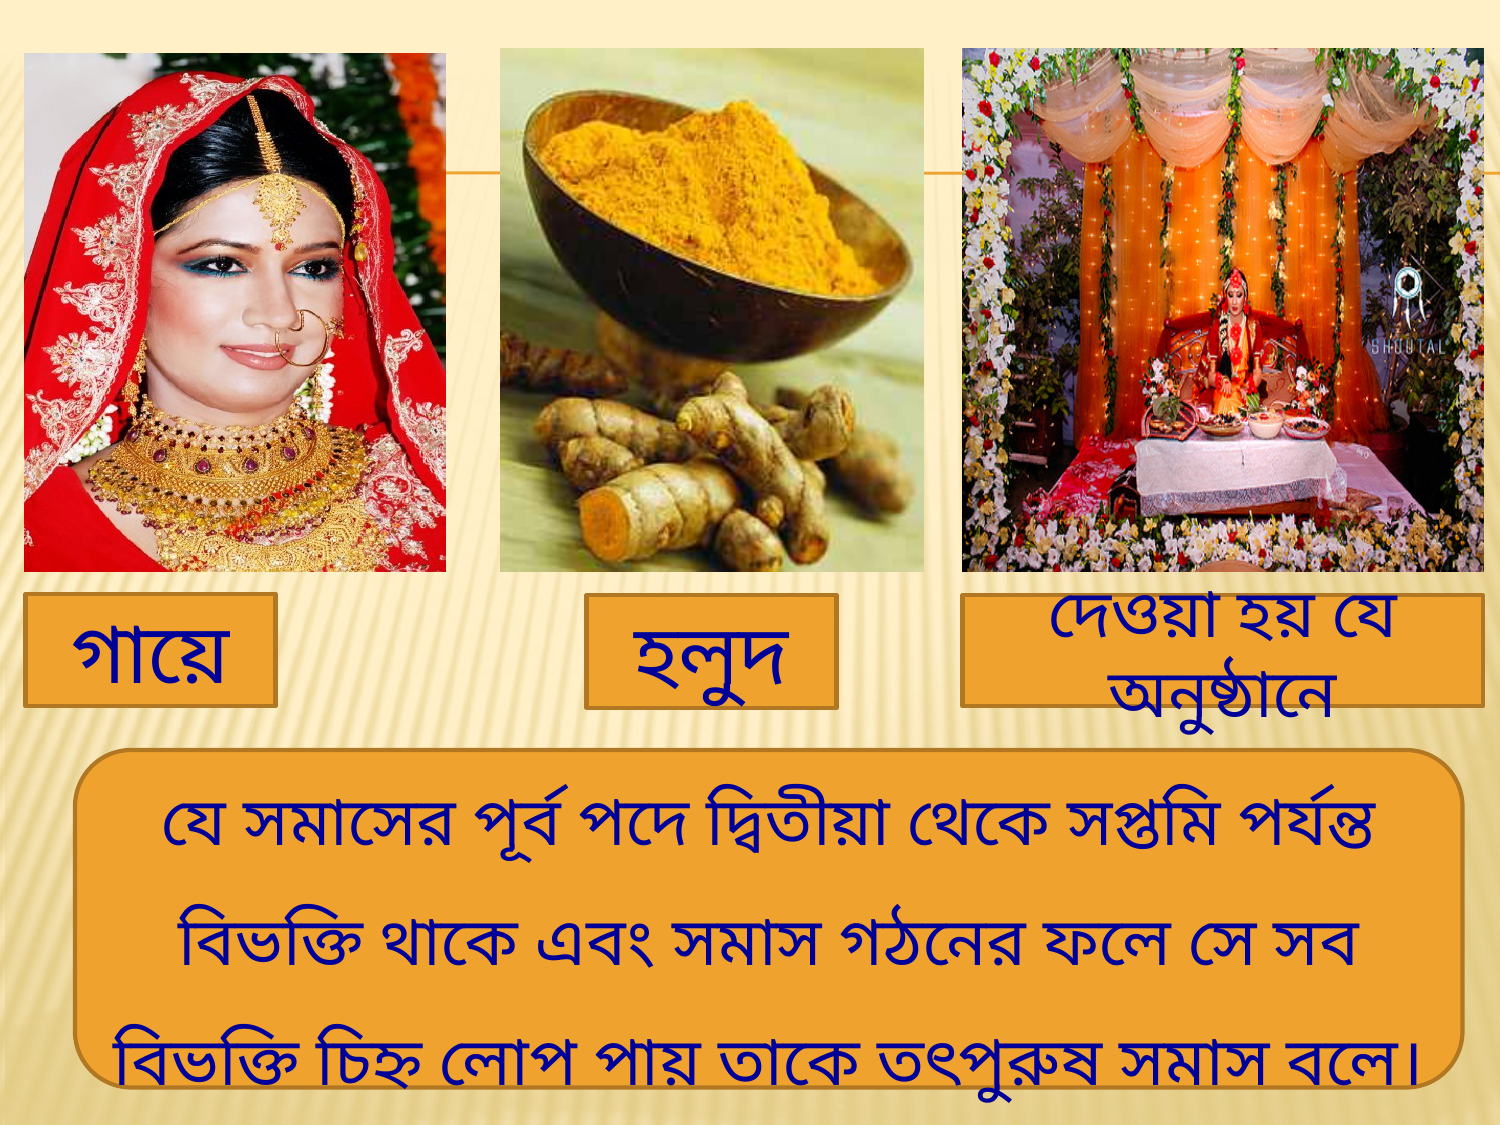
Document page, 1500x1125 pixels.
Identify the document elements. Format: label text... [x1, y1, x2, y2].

text_box যে সমাসের পূর্ব পদে দ্বিতীয়া থেকে সপ্তমি পর্যন্ত বিভক্তি থাকে এবং সমাস গঠনের ফলে সে সব বিভক্তি চিহ্ন লোপ পায় তাকে তৎপুরুষ সমাস বলে। [72, 747, 1465, 1090]
text_box দেওয়া হয় যে অনুষ্ঠানে [960, 593, 1485, 708]
picture [499, 47, 924, 573]
text_box গায়ে [23, 592, 278, 708]
picture [24, 52, 446, 573]
text_box হলুদ [584, 593, 839, 710]
picture [962, 47, 1484, 573]
